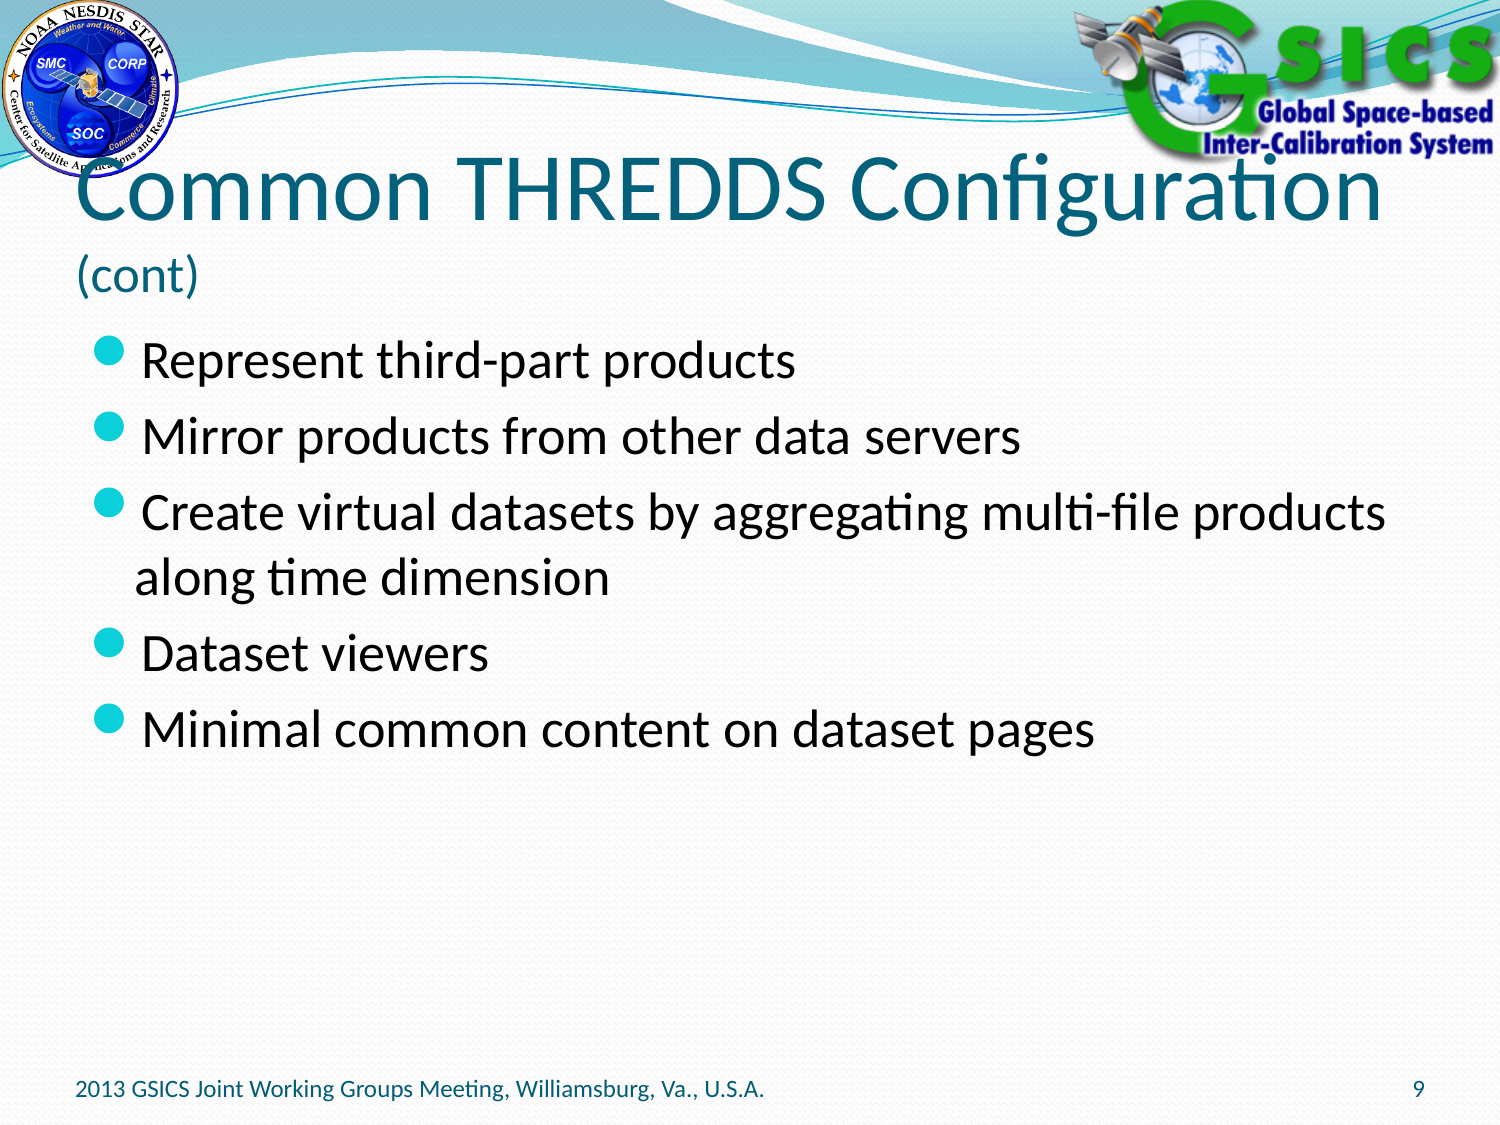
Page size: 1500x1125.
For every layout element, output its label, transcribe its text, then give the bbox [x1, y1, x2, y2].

title Common THREDDS Configuration (cont) [75, 115, 1488, 303]
list Represent third-part products Mirror products from other data servers Create virtual datasets by aggregating multi-file products along time dimension Dataset viewers Minimal common content on dataset pages [75, 317, 1425, 1038]
footer 2013 GSICS Joint Working Groups Meeting, Williamsburg, Va., U.S.A. [75, 1042, 775, 1103]
picture [1062, 0, 1500, 168]
slide_number 9 [1299, 1042, 1425, 1103]
picture [0, 0, 180, 180]
